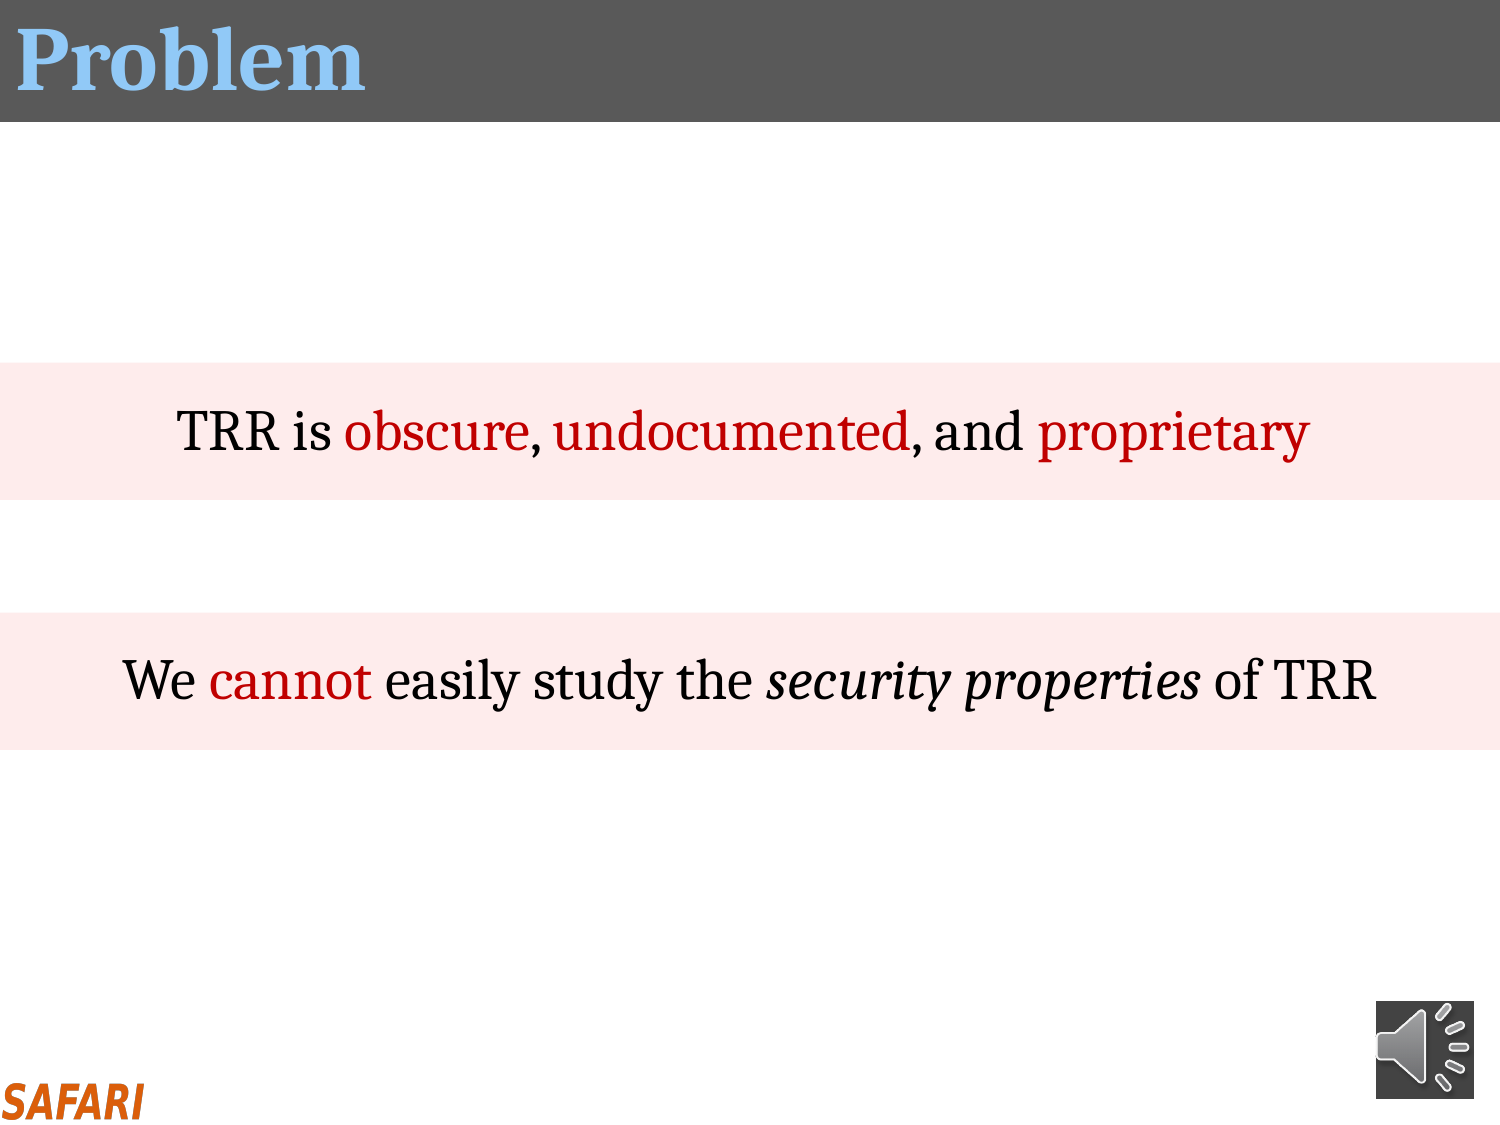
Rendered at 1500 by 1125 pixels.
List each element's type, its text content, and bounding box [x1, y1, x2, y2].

text_box We cannot easily study the security properties of TRR [0, 612, 1500, 750]
title Problem [0, 0, 1500, 122]
picture [2, 1083, 144, 1120]
picture [1374, 999, 1475, 1100]
text_box TRR is obscure, undocumented, and proprietary [0, 362, 1500, 500]
